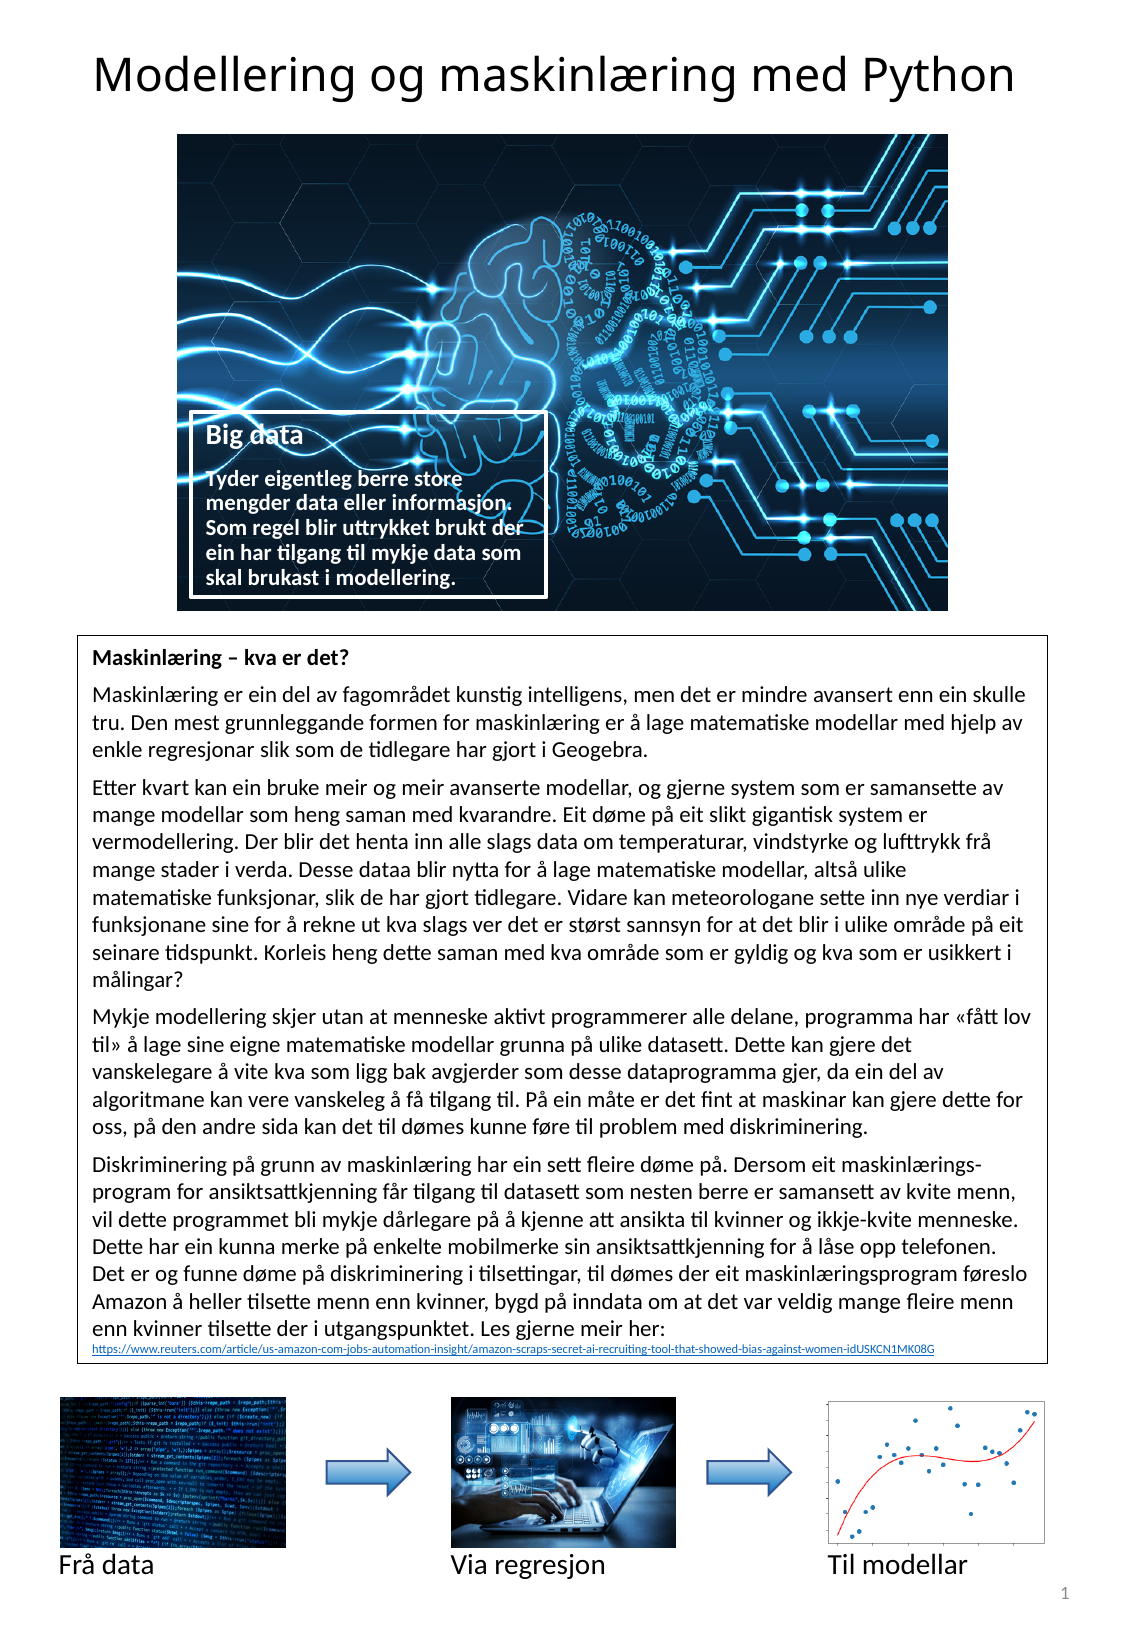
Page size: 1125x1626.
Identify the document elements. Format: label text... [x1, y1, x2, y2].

picture [177, 134, 948, 611]
text_box [325, 1447, 412, 1498]
picture [822, 1398, 1048, 1547]
text_box Via regresjon [435, 1537, 689, 1588]
picture [450, 1397, 676, 1548]
text_box Til modellar [812, 1537, 1067, 1588]
text_box [706, 1447, 793, 1498]
picture [60, 1397, 286, 1548]
slide_number 1 [831, 1548, 1085, 1625]
text_box Maskinlæring – kva er det? Maskinlæring er ein del av fagområdet kunstig intelligens, men det er mindre avansert enn ein skulle tru. Den mest grunnleggande formen for maskinlæring er å lage matematiske modellar med hjelp av enkle regresjonar slik som de tidlegare har gjort i Geogebra. Etter kvart kan ein bruke meir og meir avanserte modellar, og gjerne system som er samansette av mange modellar som heng saman med kvarandre. Eit døme på eit slikt gigantisk system er vermodellering. Der blir det henta inn alle slags data om temperaturar, vindstyrke og lufttrykk frå mange stader i verda. Desse dataa blir nytta for å lage matematiske modellar, altså ulike matematiske funksjonar, slik de har gjort tidlegare. Vidare kan meteorologane sette inn nye verdiar i funksjonane sine for å rekne ut kva slags ver det er størst sannsyn for at det blir i ulike område på eit seinare tidspunkt. Korleis heng dette saman med kva område som er gyldig og kva som er usikkert i målingar? Mykje modellering skjer utan at menneske aktivt programmerer alle delane, programma har «fått lov til» å lage sine eigne matematiske modellar grunna på ulike datasett. Dette kan gjere det vanskelegare å vite kva som ligg bak avgjerder som desse dataprogramma gjer, da ein del av algoritmane kan vere vanskeleg å få tilgang til. På ein måte er det fint at maskinar kan gjere dette for oss, på den andre sida kan det til dømes kunne føre til problem med diskriminering. Diskriminering på grunn av maskinlæring har ein sett fleire døme på. Dersom eit maskinlærings-program for ansiktsattkjenning får tilgang til datasett som nesten berre er samansett av kvite menn, vil dette programmet bli mykje dårlegare på å kjenne att ansikta til kvinner og ikkje-kvite menneske. Dette har ein kunna merke på enkelte mobilmerke sin ansiktsattkjenning for å låse opp telefonen. Det er og funne døme på diskriminering i tilsettingar, til dømes der eit maskinlæringsprogram føreslo Amazon å heller tilsette menn enn kvinner, bygd på inndata om at det var veldig mange fleire menn enn kvinner tilsette der i utgangspunktet. Les gjerne meir her: https://www.reuters.com/article/us-amazon-com-jobs-automation-insight/amazon-scraps-secret-ai-recruiting-tool-that-showed-bias-against-women-idUSKCN1MK08G [77, 635, 1048, 1364]
title Modellering og maskinlæring med Python [77, 24, 1048, 128]
text_box Frå data [43, 1537, 261, 1588]
